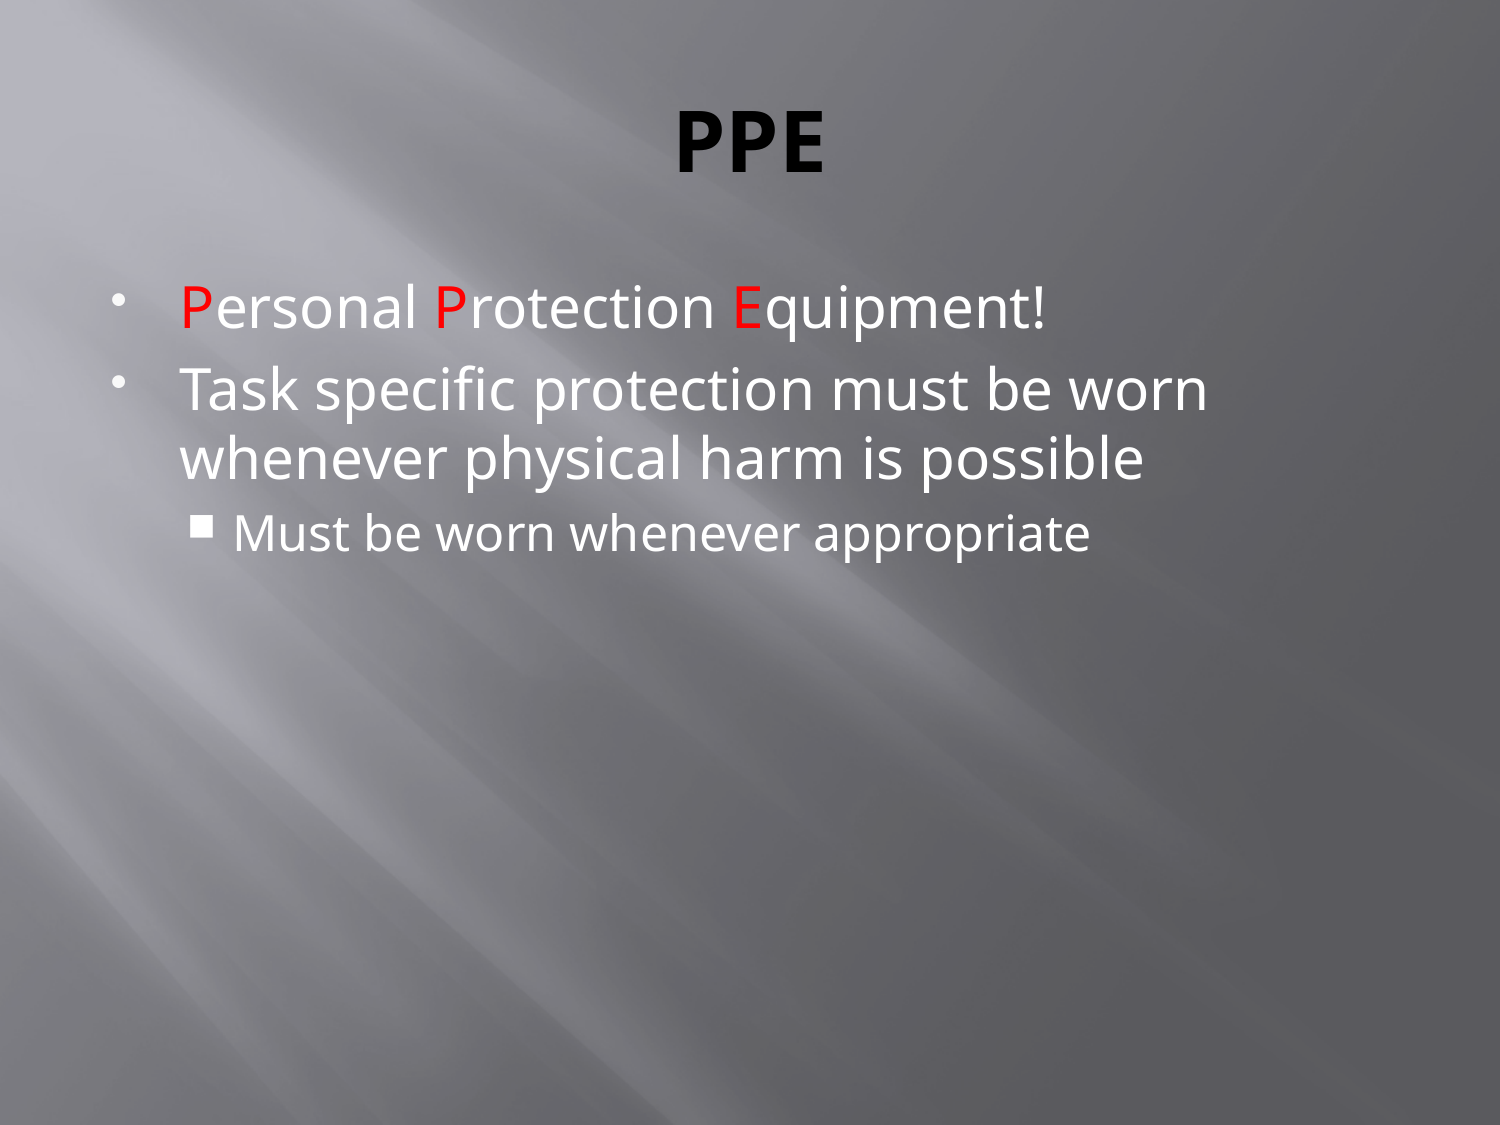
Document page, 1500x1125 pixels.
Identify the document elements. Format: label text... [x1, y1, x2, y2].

title PPE [75, 45, 1425, 233]
list Personal Protection Equipment! Task specific protection must be worn whenever physical harm is possible Must be worn whenever appropriate [74, 262, 1426, 1036]
